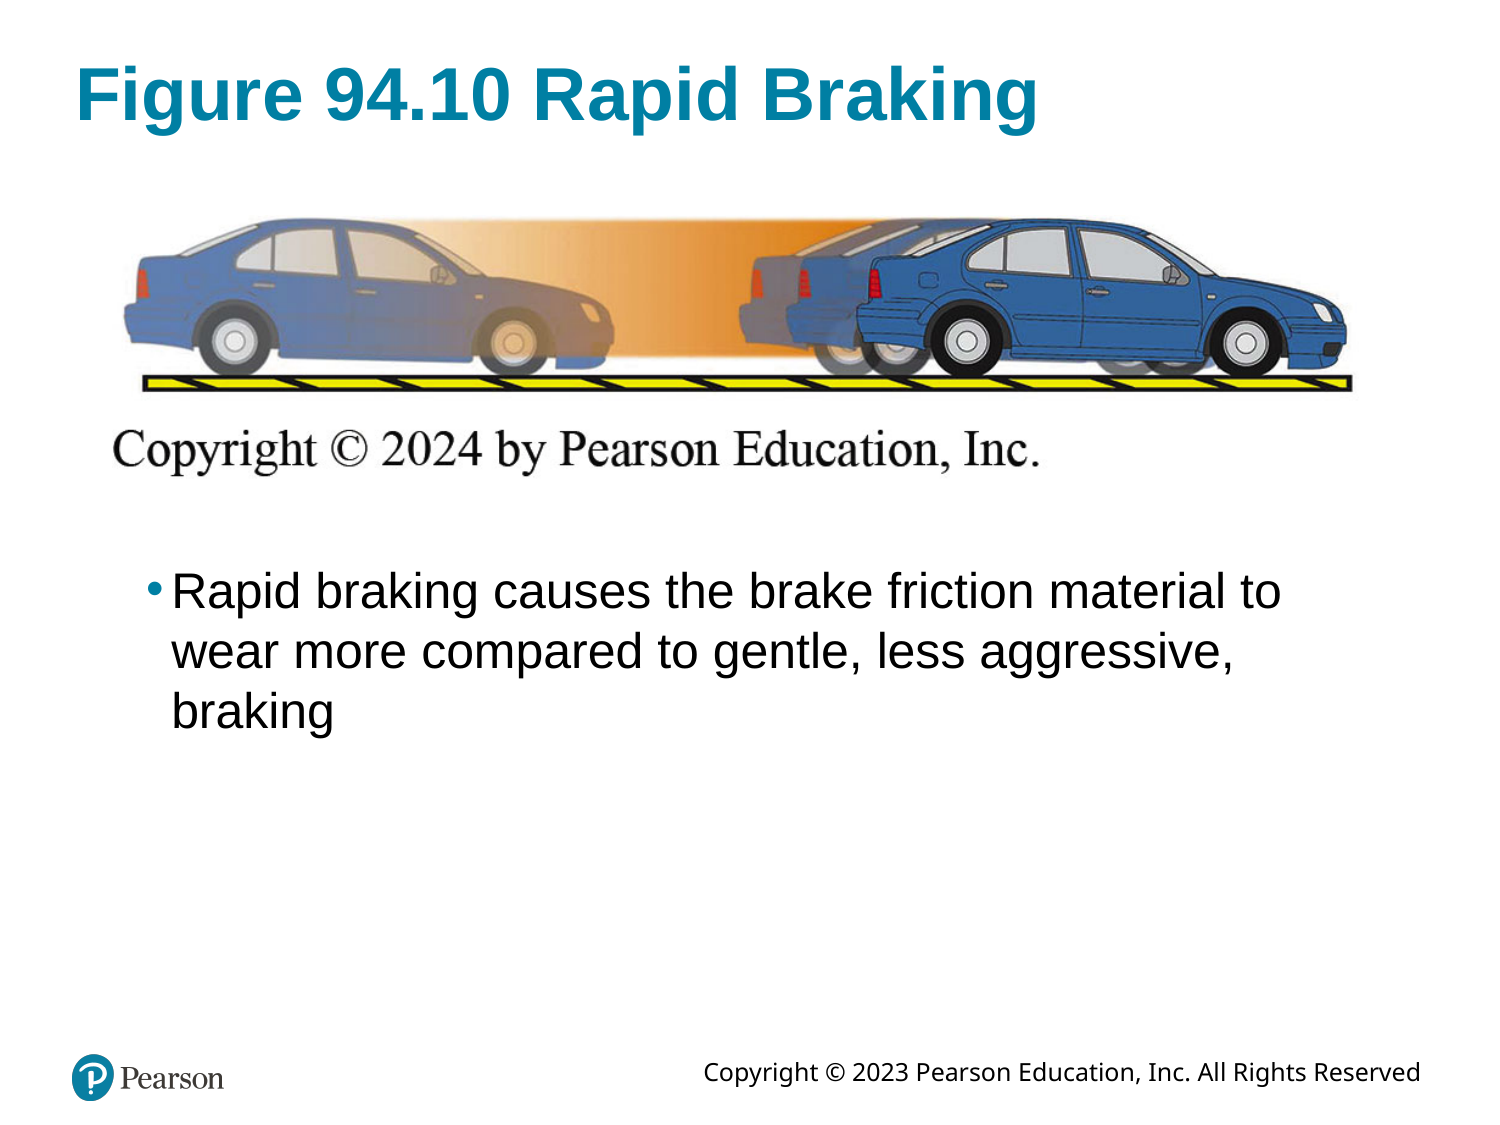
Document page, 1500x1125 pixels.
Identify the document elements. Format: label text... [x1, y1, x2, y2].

picture [72, 1054, 88, 1070]
list Rapid braking causes the brake friction material to wear more compared to gentle, less aggressive, braking [129, 550, 1371, 748]
picture [72, 1087, 83, 1101]
title Figure 94.10 Rapid Braking [75, 37, 1425, 144]
picture [98, 1054, 224, 1101]
picture [80, 1063, 106, 1088]
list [112, 214, 1360, 480]
